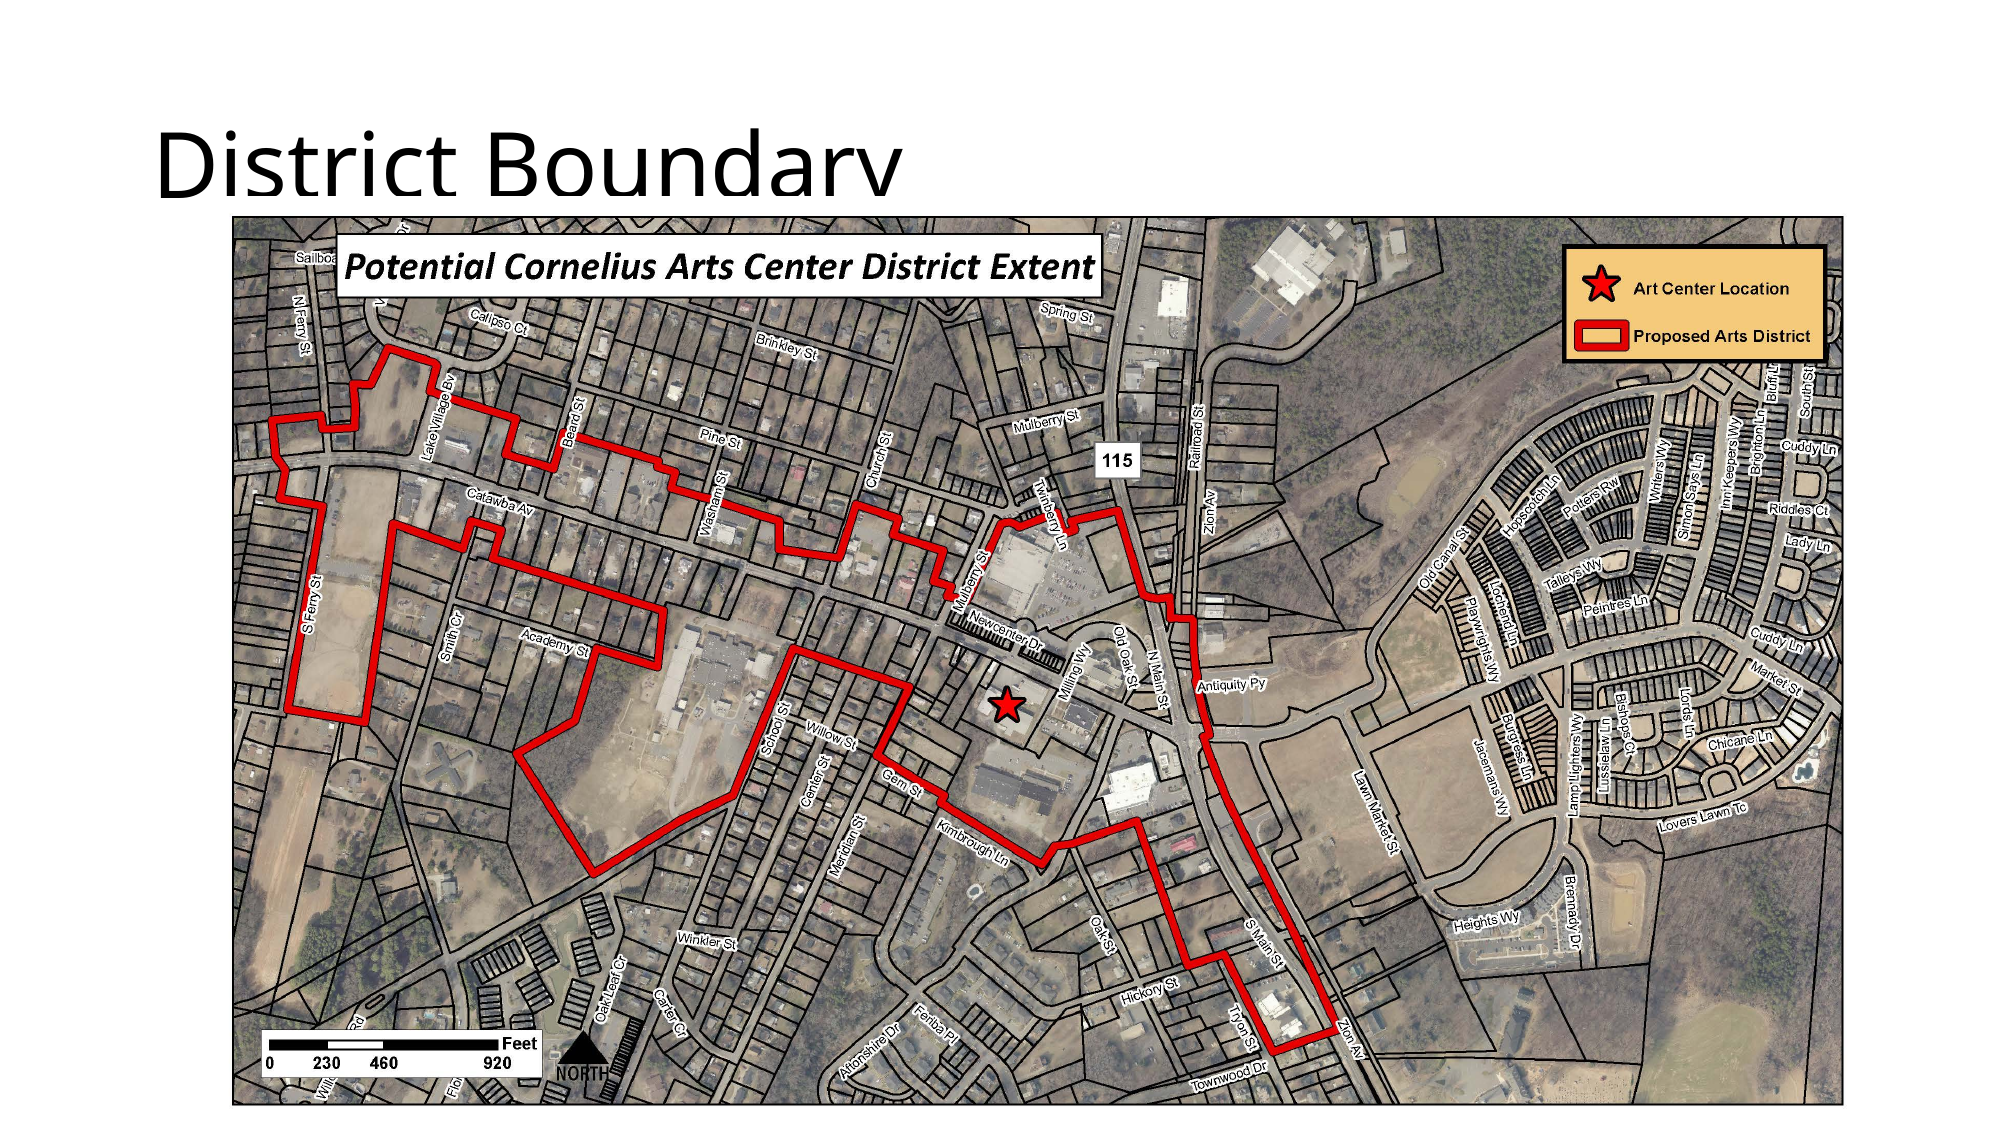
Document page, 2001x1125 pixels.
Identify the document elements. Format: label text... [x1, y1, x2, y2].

picture [212, 196, 1863, 1125]
title District Boundary [137, 59, 1863, 278]
